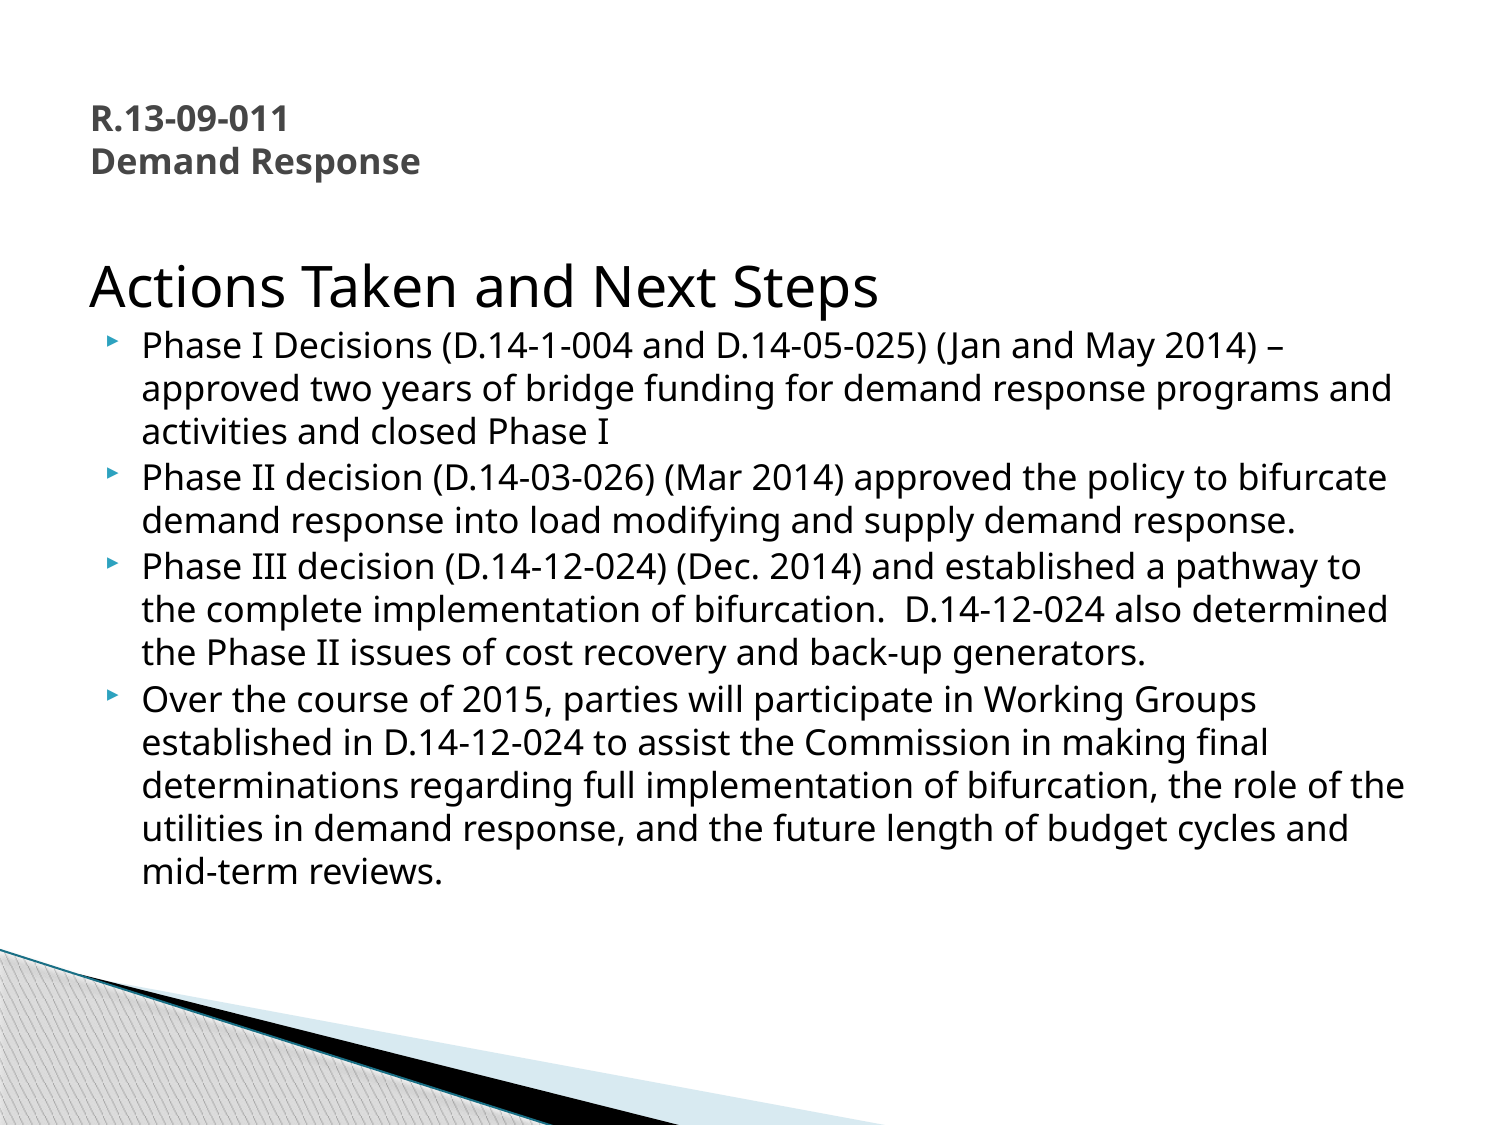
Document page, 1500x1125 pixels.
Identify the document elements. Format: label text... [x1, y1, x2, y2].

title R.13-09-011 Demand Response [75, 45, 1425, 233]
list Actions Taken and Next Steps Phase I Decisions (D.14-1-004 and D.14-05-025) (Jan and May 2014) – approved two years of bridge funding for demand response programs and activities and closed Phase I Phase II decision (D.14-03-026) (Mar 2014) approved the policy to bifurcate demand response into load modifying and supply demand response. Phase III decision (D.14-12-024) (Dec. 2014) and established a pathway to the complete implementation of bifurcation. D.14-12-024 also determined the Phase II issues of cost recovery and back-up generators. Over the course of 2015, parties will participate in Working Groups established in D.14-12-024 to assist the Commission in making final determinations regarding full implementation of bifurcation, the role of the utilities in demand response, and the future length of budget cycles and mid-term reviews. [75, 243, 1425, 986]
